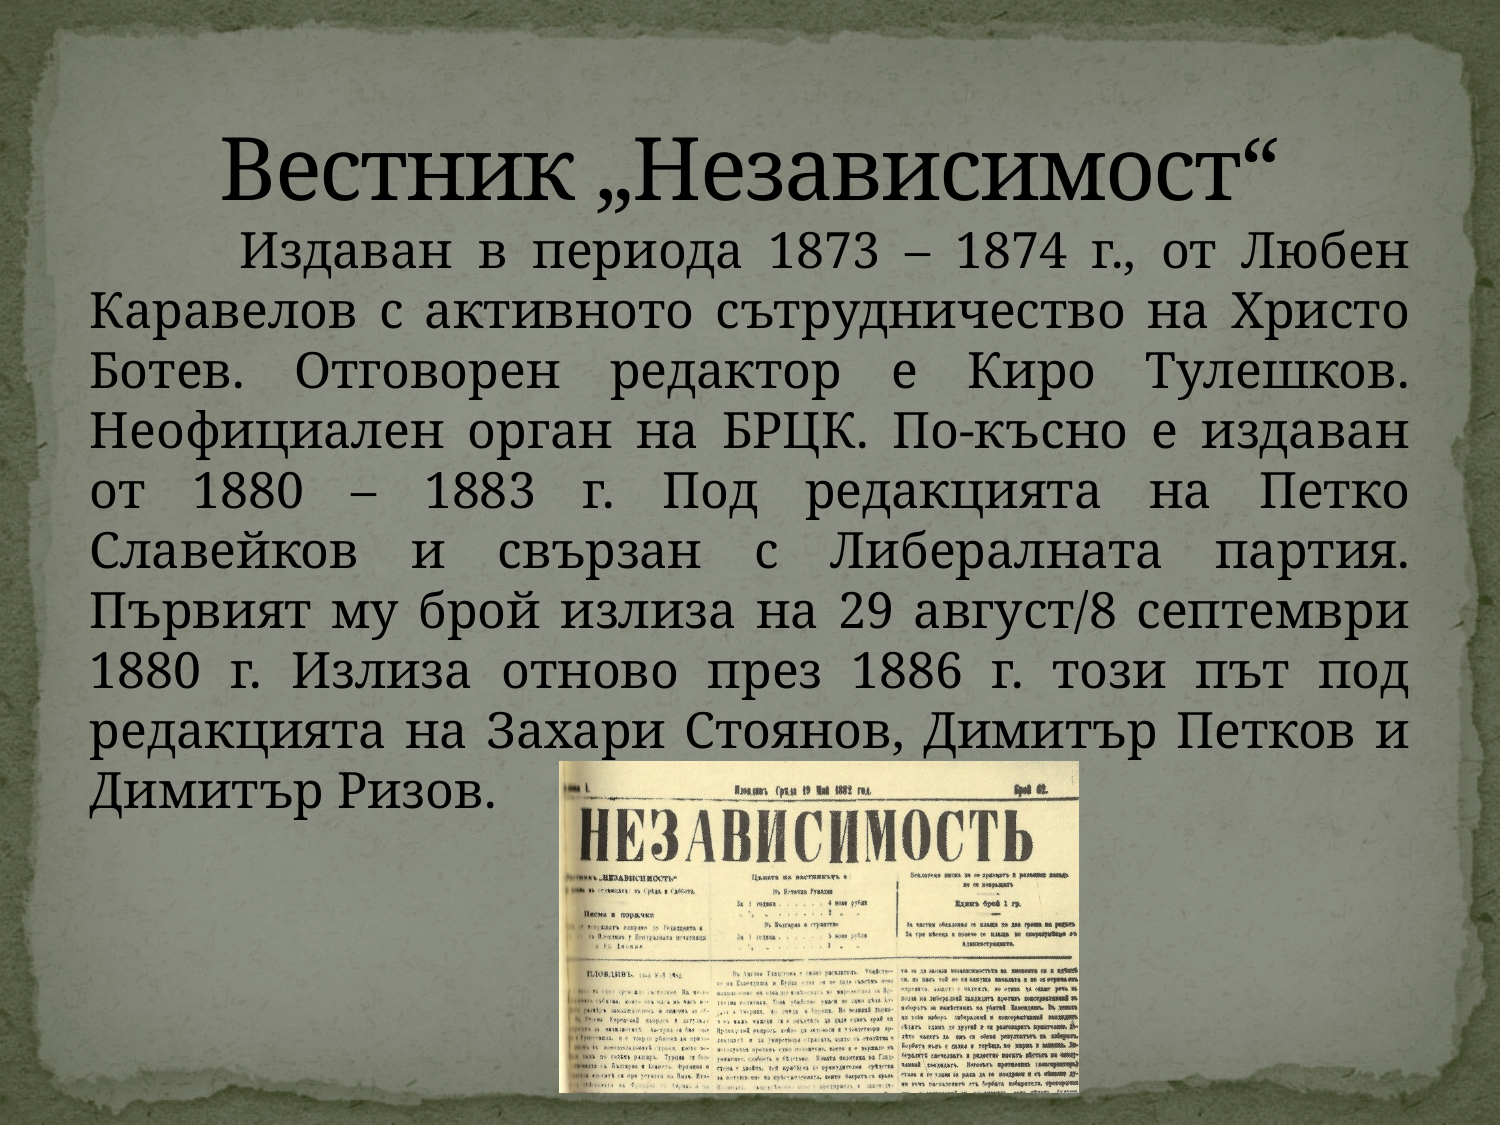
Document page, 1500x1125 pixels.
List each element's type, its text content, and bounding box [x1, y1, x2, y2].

list Издаван в периода 1873 – 1874 г., от Любен Каравелов с активното сътрудничество на Христо Ботев. Отговорен редактор е Киро Тулешков. Неофициален орган на БРЦК. По-късно е издаван от 1880 – 1883 г. Под редакцията на Петко Славейков и свързан с Либералната партия. Първият му брой излиза на 29 август/8 септември 1880 г. Излиза отново през 1886 г. този път под редакцията на Захари Стоянов, Димитър Петков и Димитър Ризов. [75, 210, 1425, 1000]
title Вестник „Независимост“ [74, 24, 1425, 225]
picture [559, 761, 1079, 1093]
